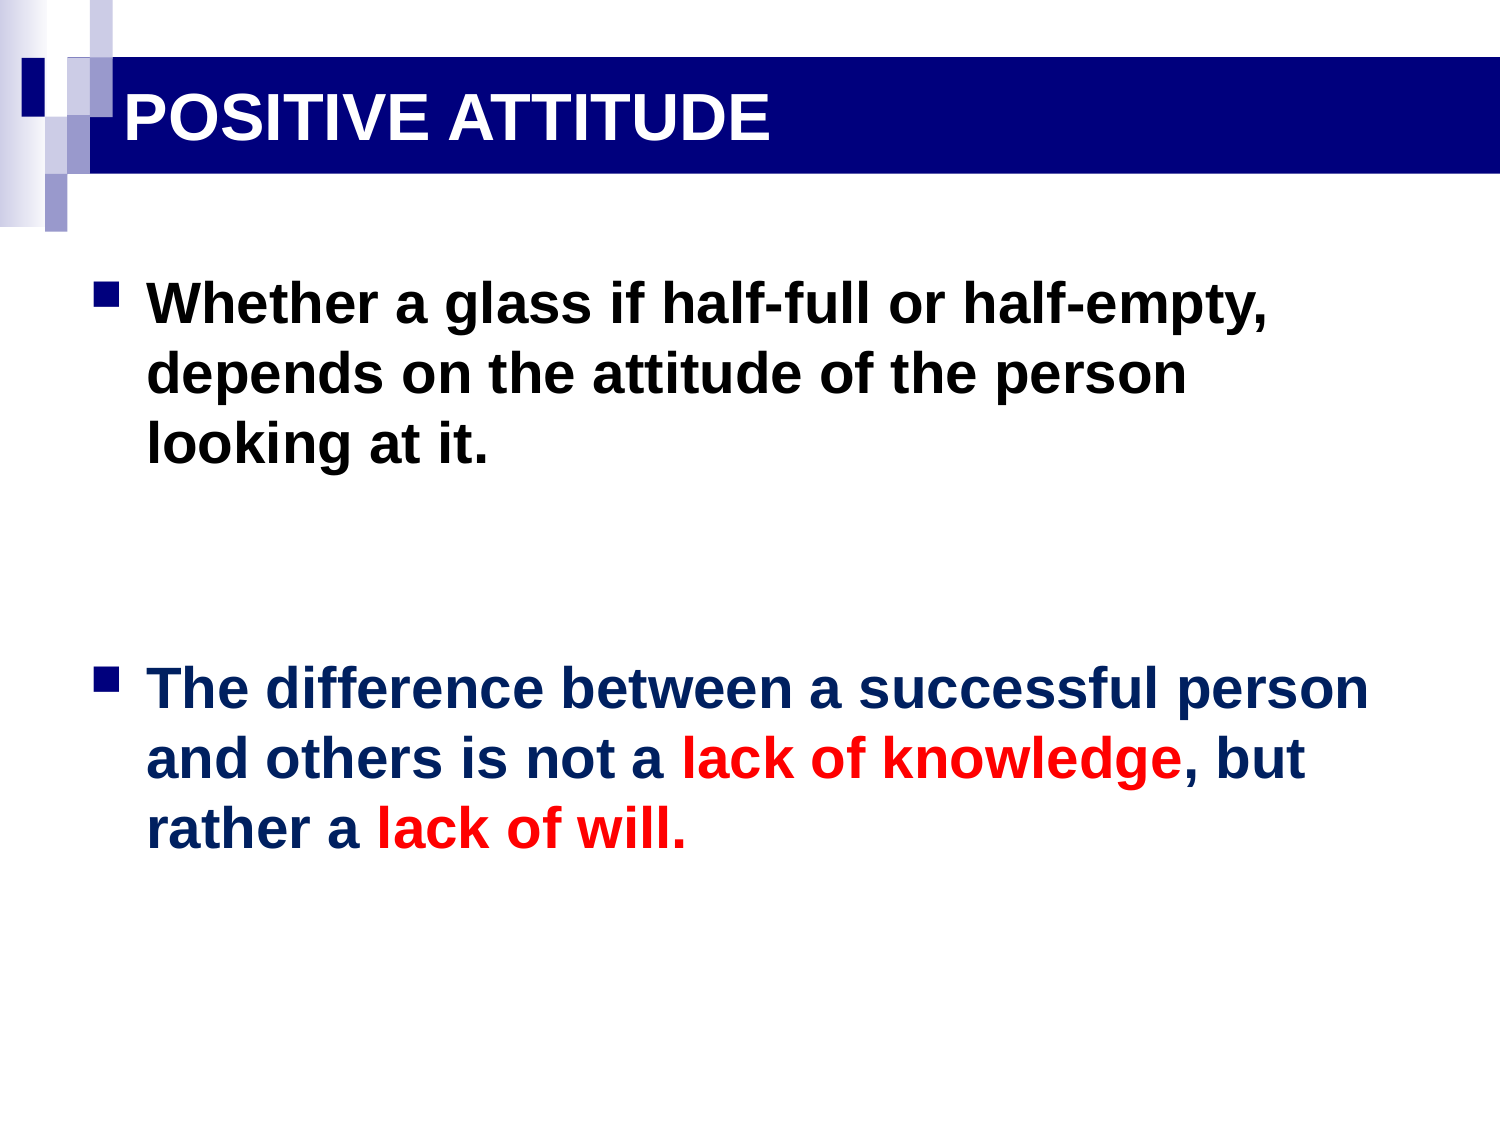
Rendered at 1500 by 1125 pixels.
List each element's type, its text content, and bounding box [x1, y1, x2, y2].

title POSITIVE ATTITUDE [108, 54, 1460, 173]
list Whether a glass if half-full or half-empty, depends on the attitude of the person looking at it. The difference between a successful person and others is not a lack of knowledge, but rather a lack of will. [74, 257, 1426, 1024]
